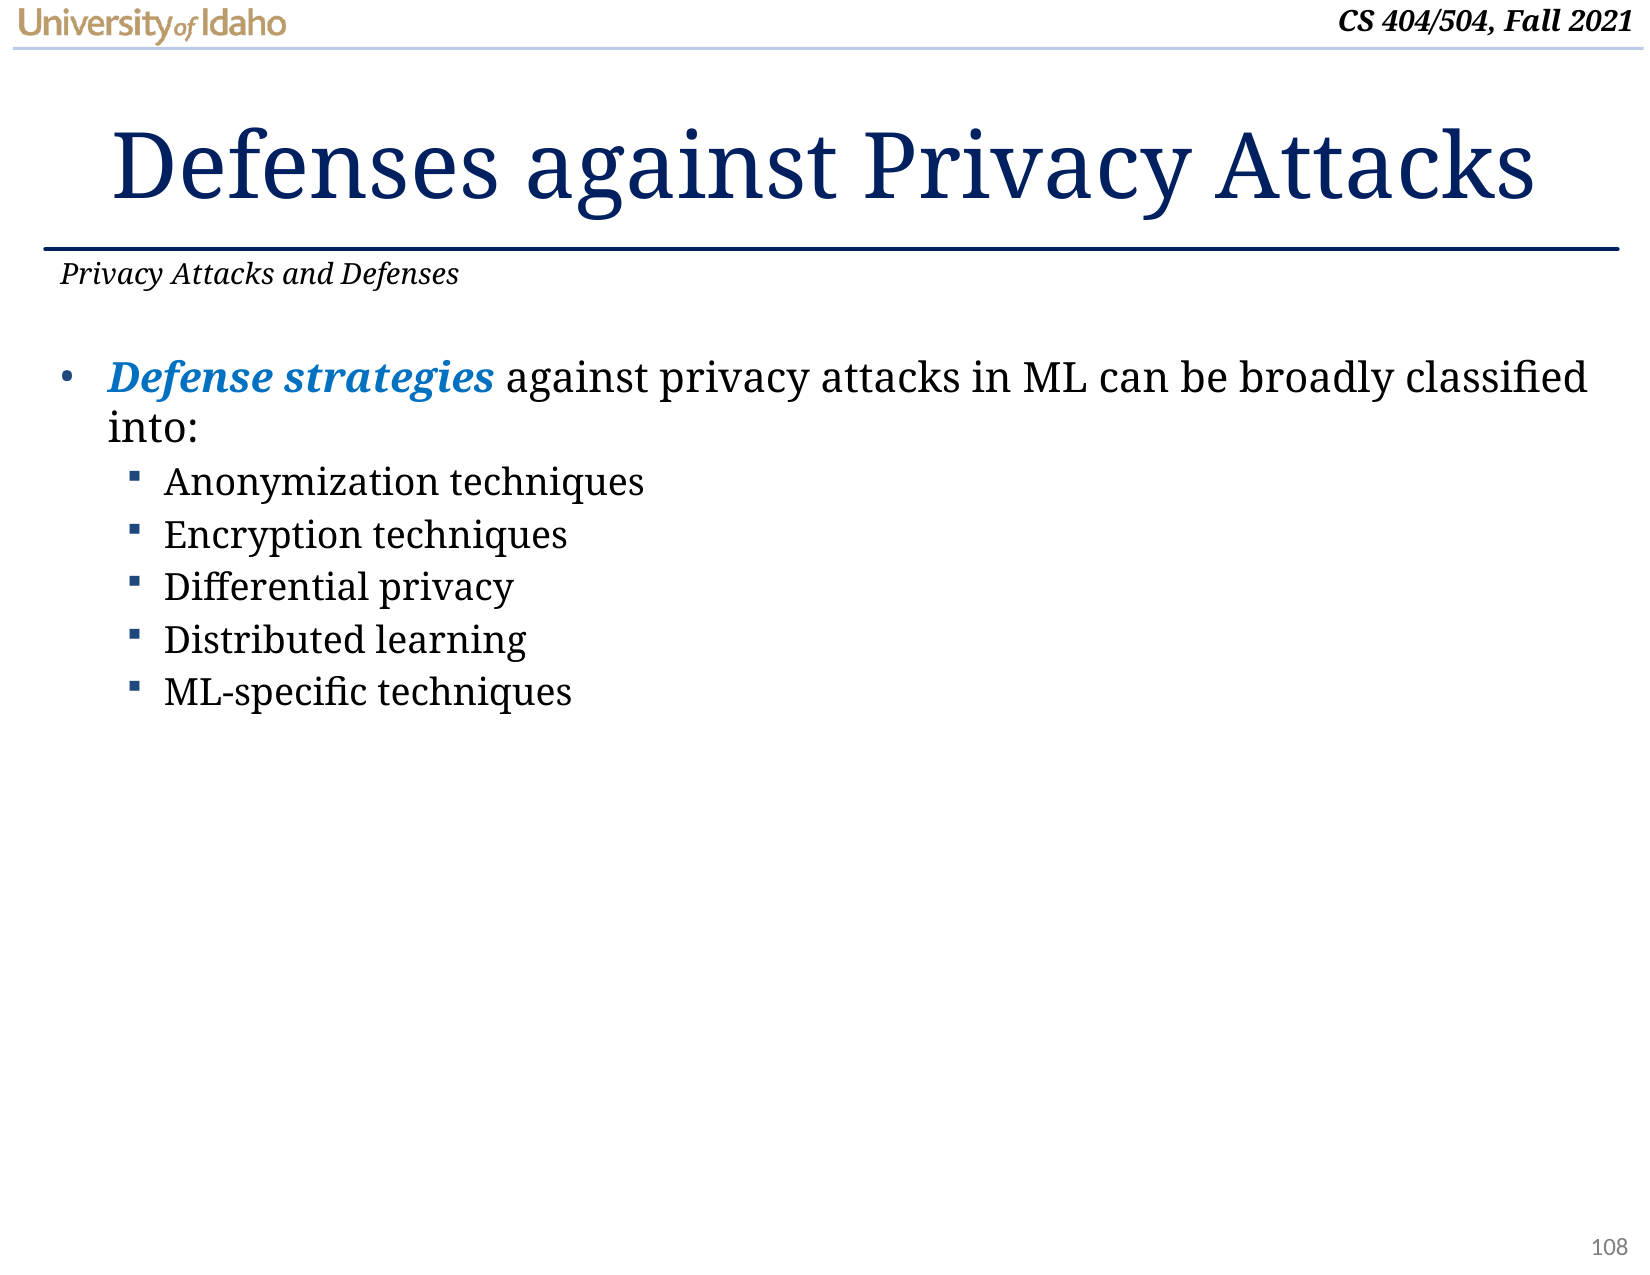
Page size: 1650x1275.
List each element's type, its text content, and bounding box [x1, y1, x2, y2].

list Privacy Attacks and Defenses [45, 247, 1062, 306]
list Defense strategies against privacy attacks in ML can be broadly classified into: Anonymization techniques Encryption techniques Differential privacy Distributed learning ML-specific techniques [45, 342, 1618, 1224]
title Defenses against Privacy Attacks [0, 75, 1650, 248]
picture [19, 8, 286, 46]
